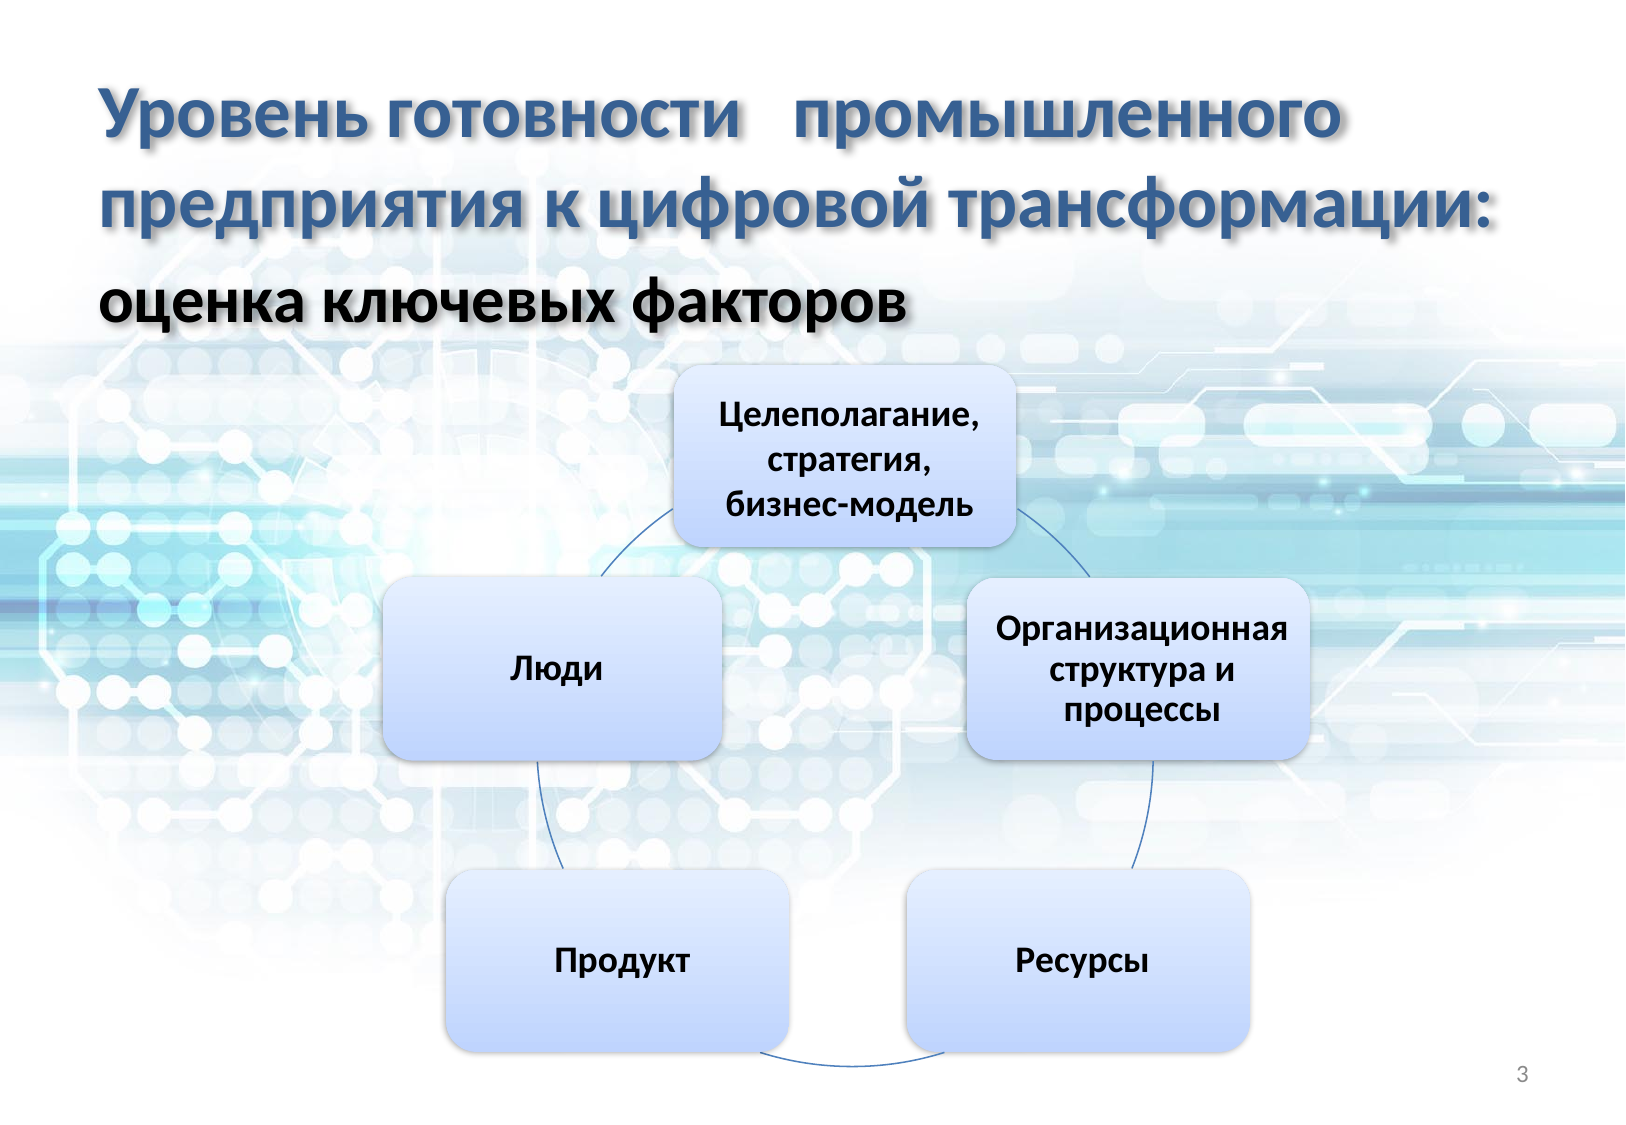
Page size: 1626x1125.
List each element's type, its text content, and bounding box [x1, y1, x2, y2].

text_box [304, 373, 1389, 1096]
picture [0, 42, 1625, 1062]
slide_number 3 [1390, 1068, 1544, 1103]
